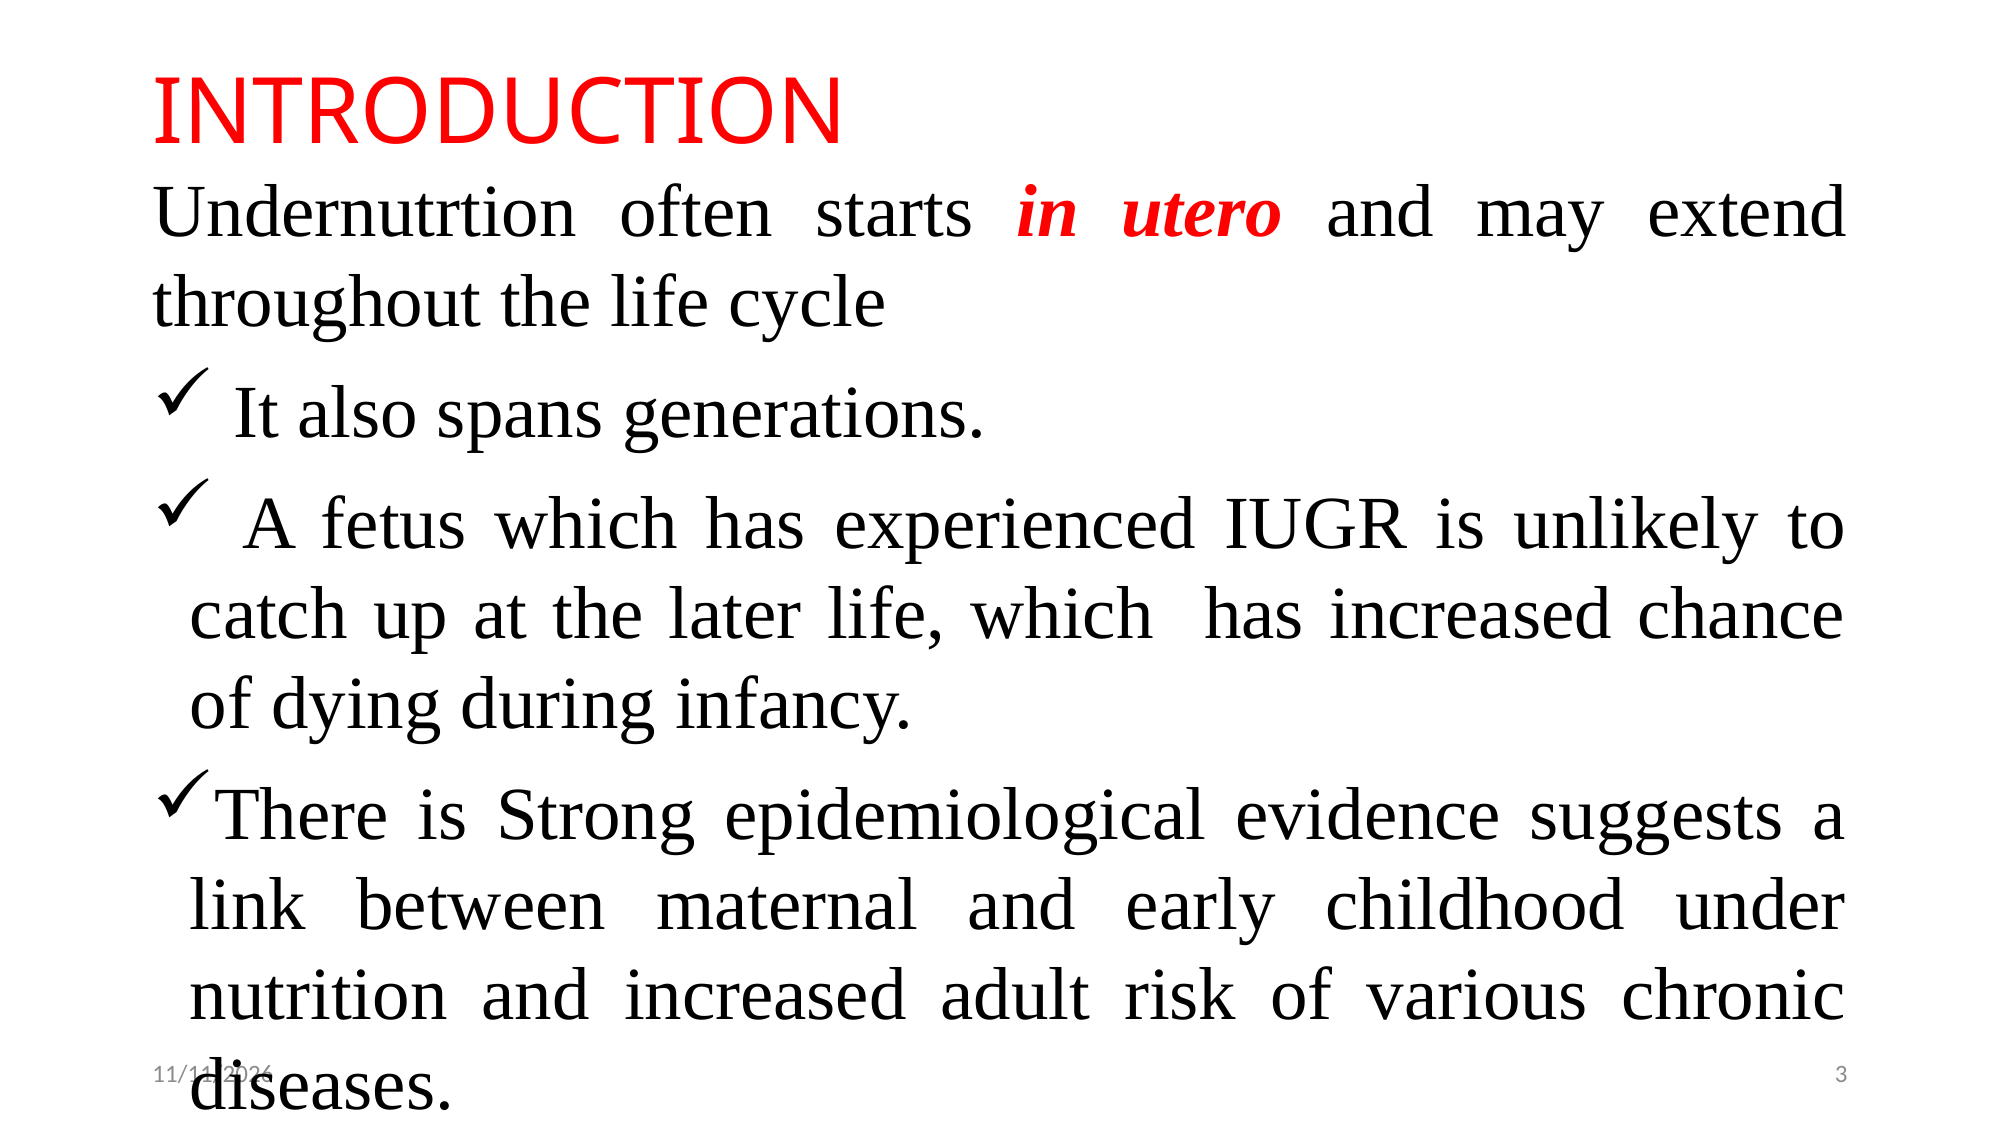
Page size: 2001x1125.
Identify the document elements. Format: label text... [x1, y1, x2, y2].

list Undernutrtion often starts in utero and may extend throughout the life cycle It also spans generations. A fetus which has experienced IUGR is unlikely to catch up at the later life, which has increased chance of dying during infancy. There is Strong epidemiological evidence suggests a link between maternal and early childhood under nutrition and increased adult risk of various chronic diseases. [137, 154, 1863, 1125]
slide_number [137, 1042, 588, 1103]
title INTRODUCTION [137, 59, 1863, 154]
slide_number 3 [1412, 1042, 1863, 1103]
